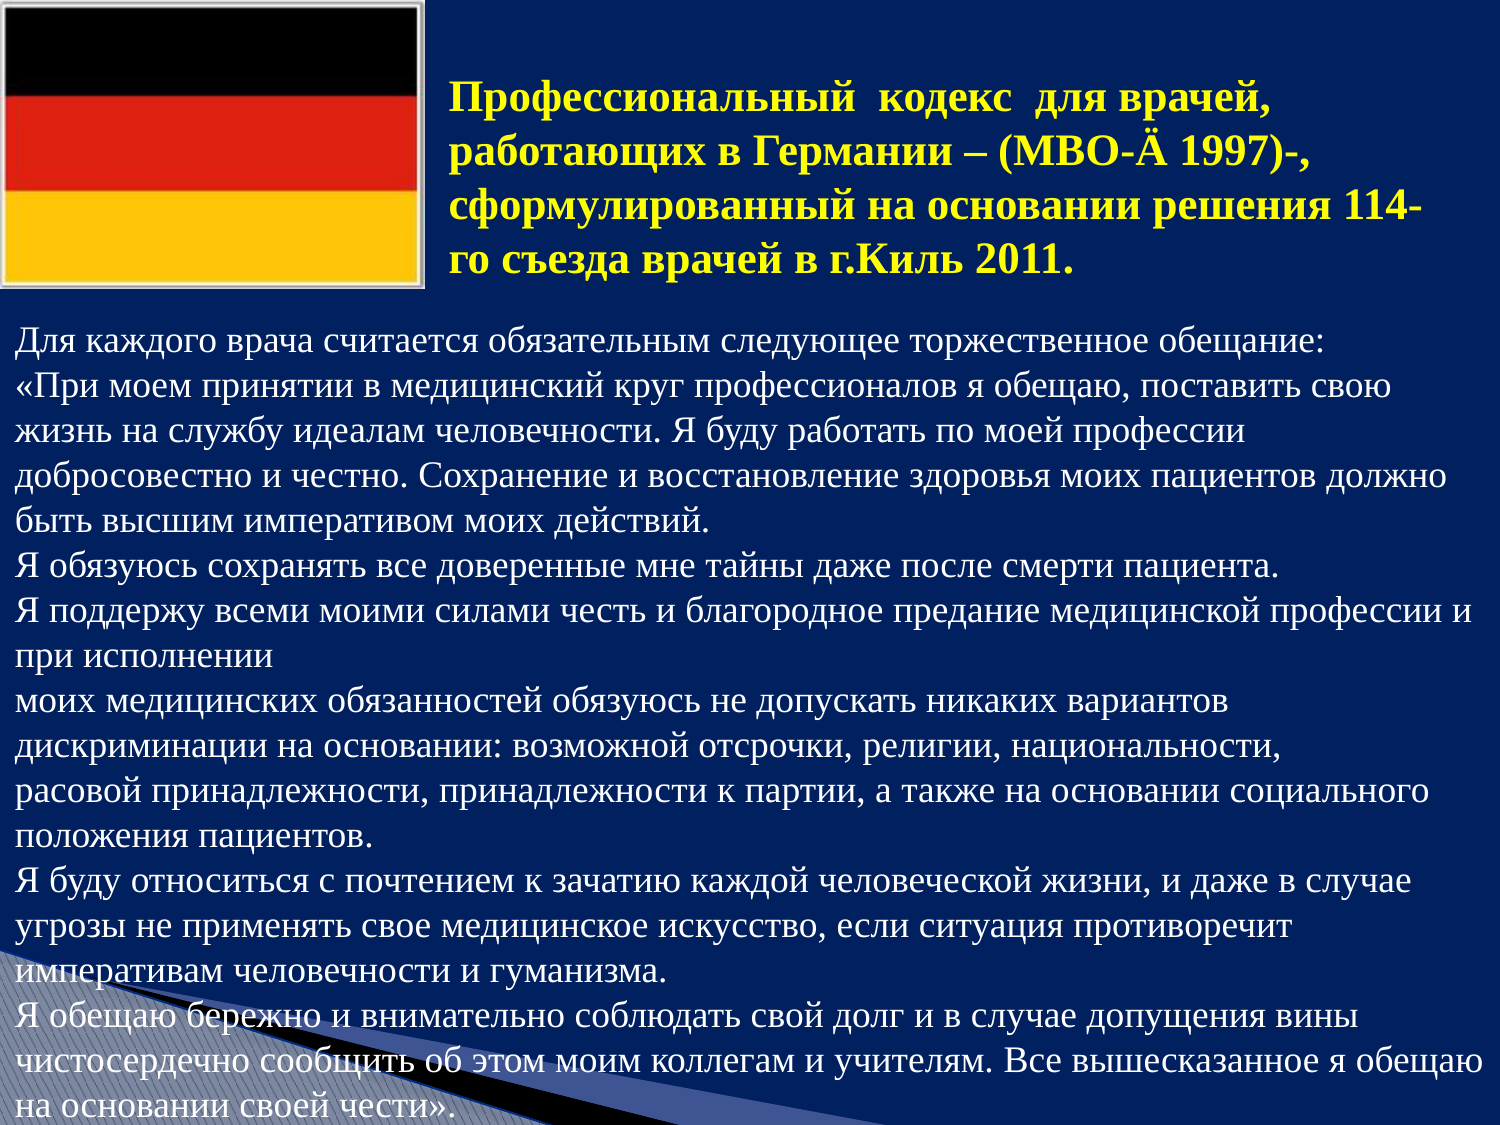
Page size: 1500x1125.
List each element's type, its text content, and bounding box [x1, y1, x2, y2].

text_box Для каждого врача считается обязательным следующее торжественное обещание: «При моем принятии в медицинский круг профессионалов я обещаю, поставить свою жизнь на службу идеалам человечности. Я буду работать по моей профессии добросовестно и честно. Сохранение и восстановление здоровья моих пациентов должно быть высшим императивом моих действий. Я обязуюсь сохранять все доверенные мне тайны даже после смерти пациента. Я поддержу всеми моими силами честь и благородное предание медицинской профессии и при исполнении моих медицинских обязанностей обязуюсь не допускать никаких вариантов дискриминации на основании: возможной отсрочки, религии, национальности, расовой принадлежности, принадлежности к партии, а также на основании социального положения пациентов. Я буду относиться с почтением к зачатию каждой человеческой жизни, и даже в случае угрозы не применять свое медицинское искусство, если ситуация противоречит императивам человечности и гуманизма. Я обещаю бережно и внимательно соблюдать свой долг и в случае допущения вины чистосердечно сообщить об этом моим коллегам и учителям. Все вышесказанное я обещаю на основании своей чести». [0, 308, 1500, 1125]
picture [0, 0, 426, 290]
title Профессиональный кодекс для врачей, работающих в Германии – (MBO-Ä 1997)-, сформулированный на основании решения 114-го съезда врачей в г.Киль 2011. [433, 58, 1462, 292]
